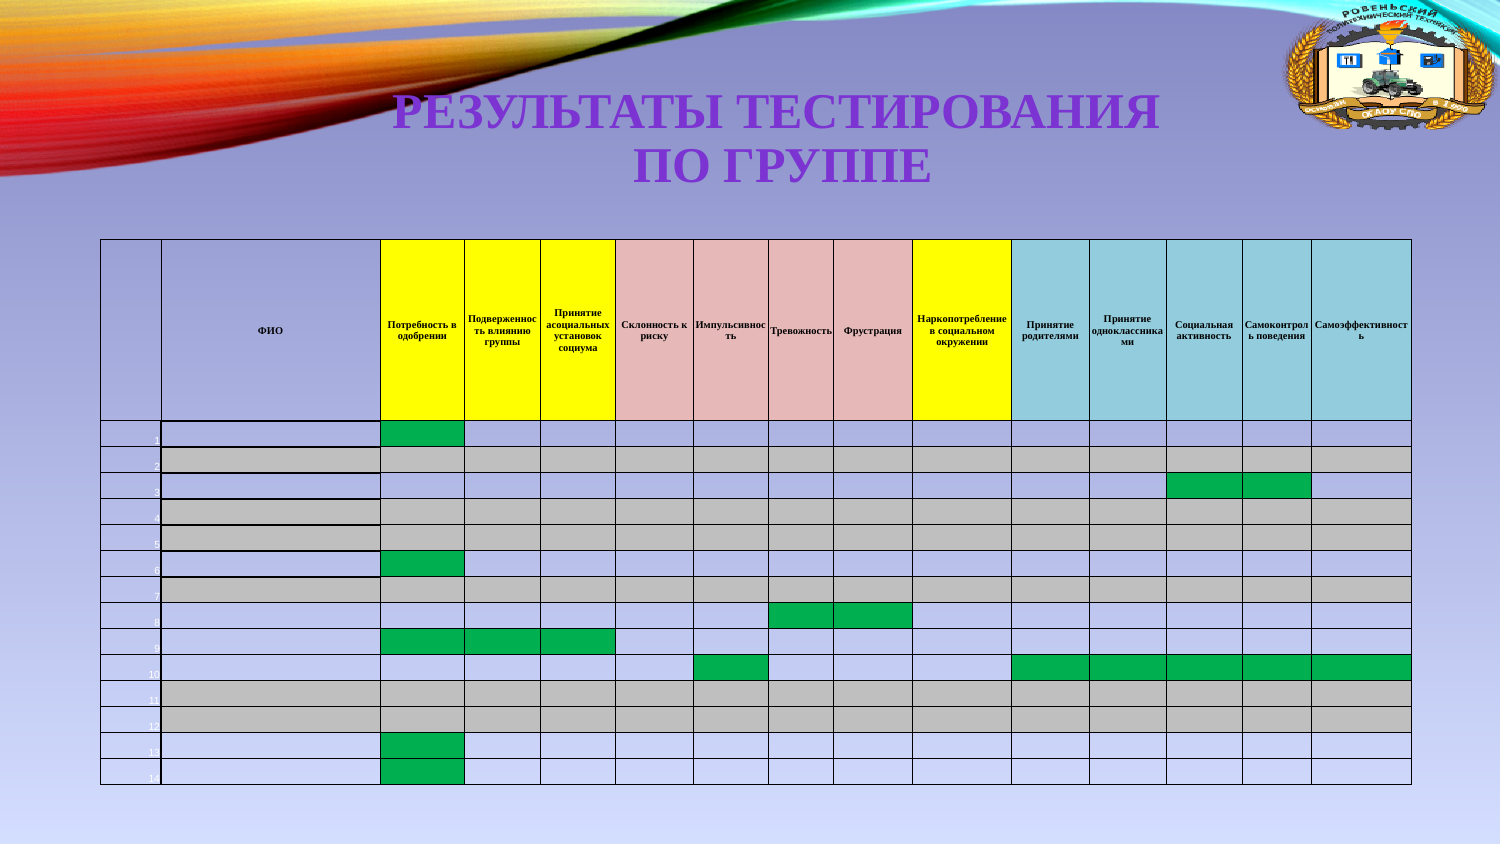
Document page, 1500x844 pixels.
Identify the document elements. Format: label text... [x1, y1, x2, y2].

table_cell 4 [101, 499, 160, 524]
table_cell [1090, 733, 1166, 758]
table_cell [1012, 629, 1089, 654]
table_cell [694, 655, 768, 680]
table_cell [465, 629, 540, 654]
table_cell [1012, 733, 1089, 758]
table_cell [465, 473, 540, 498]
table_cell [913, 603, 1011, 628]
table_cell 10 [101, 655, 160, 680]
table_cell [769, 655, 833, 680]
table_cell [1090, 629, 1166, 654]
table_cell [162, 422, 380, 446]
table_cell [694, 499, 768, 524]
table_cell [1243, 603, 1311, 628]
table_cell [1243, 733, 1311, 758]
table_header Наркопотребление в социальном окружении [913, 240, 1011, 420]
table_cell [616, 577, 693, 602]
table_cell [694, 759, 768, 784]
table_cell [1167, 603, 1242, 628]
table_cell [465, 603, 540, 628]
table_cell [834, 681, 912, 706]
table_cell [834, 759, 912, 784]
table_cell [465, 759, 540, 784]
table_cell [1243, 473, 1311, 498]
table_cell [913, 655, 1011, 680]
table_cell [694, 733, 768, 758]
table_cell [1012, 603, 1089, 628]
table_cell [162, 500, 380, 524]
table_cell [541, 577, 615, 602]
table_cell 13 [101, 733, 160, 758]
table_cell [1090, 473, 1166, 498]
table_cell [1243, 525, 1311, 550]
table_cell 11 [101, 681, 160, 706]
table_cell [465, 421, 540, 446]
table_cell [381, 655, 464, 680]
table_header Подверженность влиянию группы [465, 240, 540, 420]
table_cell [616, 421, 693, 446]
table_cell [694, 577, 768, 602]
table_cell [1090, 447, 1166, 472]
table_cell [541, 629, 615, 654]
table_cell [1090, 759, 1166, 784]
table_cell [913, 421, 1011, 446]
table_cell [834, 525, 912, 550]
table_cell [1167, 551, 1242, 576]
table_cell [694, 707, 768, 732]
table_cell [694, 525, 768, 550]
table_cell [769, 525, 833, 550]
table_cell [834, 473, 912, 498]
table_cell [1090, 499, 1166, 524]
table_header Принятие одноклассниками [1090, 240, 1166, 420]
table_cell [913, 707, 1011, 732]
table_cell [1090, 421, 1166, 446]
table_cell [834, 499, 912, 524]
table_cell [616, 525, 693, 550]
table_cell [162, 448, 380, 472]
table_cell [1167, 473, 1242, 498]
table_cell [1312, 707, 1411, 732]
table_cell 3 [101, 473, 160, 498]
title Результаты тестирования по группе [112, 102, 1442, 177]
table_cell [1243, 447, 1311, 472]
table_cell [381, 525, 464, 550]
table_cell [541, 733, 615, 758]
table_cell [162, 733, 380, 758]
table_cell [769, 499, 833, 524]
table_cell [834, 655, 912, 680]
table_cell [616, 551, 693, 576]
table_header Самоконтроль поведения [1243, 240, 1311, 420]
table_cell [465, 681, 540, 706]
table_cell [913, 629, 1011, 654]
table_cell [1167, 447, 1242, 472]
table_cell [769, 421, 833, 446]
table_cell [1167, 577, 1242, 602]
table_header [101, 240, 161, 420]
table_cell [465, 447, 540, 472]
table_cell [769, 447, 833, 472]
table_cell [913, 499, 1011, 524]
table_cell [694, 473, 768, 498]
table_cell [162, 603, 380, 628]
table_cell [1312, 655, 1411, 680]
table_cell [616, 473, 693, 498]
table_cell [616, 681, 693, 706]
table_cell [1012, 525, 1089, 550]
table_cell [1090, 603, 1166, 628]
table_cell [381, 681, 464, 706]
table_cell [834, 447, 912, 472]
table_cell [694, 603, 768, 628]
table_cell [162, 552, 380, 576]
table_cell [1090, 681, 1166, 706]
table_cell [1090, 525, 1166, 550]
table_cell [1312, 603, 1411, 628]
table_cell [1090, 707, 1166, 732]
table_cell [1312, 421, 1411, 446]
table_cell [834, 551, 912, 576]
table_cell [616, 759, 693, 784]
table_cell 5 [101, 525, 160, 550]
table_cell [1167, 655, 1242, 680]
table_cell [1167, 499, 1242, 524]
table_cell [162, 759, 380, 784]
table_cell [381, 733, 464, 758]
table_cell [1312, 577, 1411, 602]
table_cell [1090, 551, 1166, 576]
table_cell [381, 577, 464, 602]
table_cell [465, 577, 540, 602]
table_cell [381, 707, 464, 732]
table_cell [1012, 447, 1089, 472]
table_cell 1 [101, 421, 160, 446]
table_header Принятие родителями [1012, 240, 1089, 420]
table_cell [616, 447, 693, 472]
table_cell [541, 499, 615, 524]
table_cell [1243, 759, 1311, 784]
table_cell 7 [101, 577, 160, 602]
table_cell [1312, 681, 1411, 706]
table_cell [1012, 551, 1089, 576]
table_cell [769, 629, 833, 654]
table_cell [913, 447, 1011, 472]
table_cell [769, 733, 833, 758]
table_cell [381, 473, 464, 498]
table_cell [1167, 733, 1242, 758]
table_cell [162, 474, 380, 498]
table_cell [913, 525, 1011, 550]
table_cell [1012, 577, 1089, 602]
table_header Социальная активность [1167, 240, 1242, 420]
table_cell [541, 551, 615, 576]
table_cell [1243, 681, 1311, 706]
table_cell [694, 421, 768, 446]
table_cell [616, 603, 693, 628]
table_cell [1312, 473, 1411, 498]
table_cell [465, 733, 540, 758]
table_cell [1090, 655, 1166, 680]
table_header Принятие асоциальных установок социума [541, 240, 615, 420]
table_cell [162, 526, 380, 550]
table_cell [1167, 707, 1242, 732]
table_cell [1243, 707, 1311, 732]
table_cell [834, 603, 912, 628]
table_cell [1312, 447, 1411, 472]
table_cell [162, 629, 380, 654]
table_cell [162, 655, 380, 680]
table_cell [769, 603, 833, 628]
table_cell [834, 421, 912, 446]
table_cell [769, 707, 833, 732]
table_cell 8 [101, 603, 160, 628]
table_cell [465, 525, 540, 550]
table_cell [769, 551, 833, 576]
table_cell 12 [101, 707, 160, 732]
table_cell 9 [101, 629, 160, 654]
table_cell [834, 707, 912, 732]
table_cell [913, 551, 1011, 576]
table_cell [465, 551, 540, 576]
table_cell [769, 759, 833, 784]
table_cell [541, 525, 615, 550]
table_cell [1312, 499, 1411, 524]
table_cell [913, 759, 1011, 784]
table_header Потребность в одобрении [381, 240, 464, 420]
table_cell [541, 681, 615, 706]
table_cell [913, 733, 1011, 758]
table_cell [616, 733, 693, 758]
table_cell [1167, 681, 1242, 706]
table_header Самоэффективность [1312, 240, 1411, 420]
table_cell [616, 655, 693, 680]
table_cell [616, 629, 693, 654]
table_cell [162, 578, 380, 602]
table_cell [1012, 421, 1089, 446]
table_header ФИО [162, 240, 380, 420]
table_cell [694, 629, 768, 654]
table_cell [694, 551, 768, 576]
table_cell [834, 577, 912, 602]
table_cell [541, 421, 615, 446]
table_cell [541, 759, 615, 784]
table_cell [1012, 655, 1089, 680]
table_cell [1243, 577, 1311, 602]
table_cell [1167, 629, 1242, 654]
table_cell [1243, 551, 1311, 576]
table_cell [769, 681, 833, 706]
table_header Импульсивность [694, 240, 768, 420]
table_cell [769, 577, 833, 602]
table_cell [162, 681, 380, 706]
table_cell [1167, 421, 1242, 446]
table_cell [1312, 525, 1411, 550]
table_cell [381, 499, 464, 524]
table_cell [1012, 681, 1089, 706]
table_cell [541, 707, 615, 732]
table_cell [1012, 759, 1089, 784]
table_cell [913, 473, 1011, 498]
table_cell [381, 759, 464, 784]
table_header Фрустрация [834, 240, 912, 420]
table_cell [1012, 707, 1089, 732]
table_cell [1312, 759, 1411, 784]
table_cell [913, 681, 1011, 706]
table_header Тревожность [769, 240, 833, 420]
table_cell [1012, 473, 1089, 498]
picture [0, 0, 1500, 178]
table_header Склонность к риску [616, 240, 693, 420]
table_cell [1243, 499, 1311, 524]
table_cell [541, 655, 615, 680]
table_cell 6 [101, 551, 160, 576]
table_cell [465, 499, 540, 524]
table_cell [381, 629, 464, 654]
table_cell [541, 473, 615, 498]
table_cell [616, 499, 693, 524]
table_cell [381, 447, 464, 472]
table_cell [834, 733, 912, 758]
table_cell 14 [101, 759, 160, 784]
table_cell [1167, 525, 1242, 550]
table_cell [381, 551, 464, 576]
table_cell [1012, 499, 1089, 524]
table_cell [465, 655, 540, 680]
table_cell [1312, 551, 1411, 576]
table_cell [1312, 733, 1411, 758]
table_cell [1167, 759, 1242, 784]
table_cell [1312, 629, 1411, 654]
table_cell [616, 707, 693, 732]
table_cell [381, 421, 464, 446]
table_cell [769, 473, 833, 498]
table_cell 2 [101, 447, 160, 472]
table_cell [541, 603, 615, 628]
table_cell [1090, 577, 1166, 602]
table_cell [381, 603, 464, 628]
table_cell [1243, 421, 1311, 446]
table_cell [834, 629, 912, 654]
table_cell [1243, 629, 1311, 654]
table_cell [162, 707, 380, 732]
table_cell [913, 577, 1011, 602]
table_cell [1243, 655, 1311, 680]
table_cell [465, 707, 540, 732]
table_cell [541, 447, 615, 472]
table_cell [694, 681, 768, 706]
table_cell [694, 447, 768, 472]
